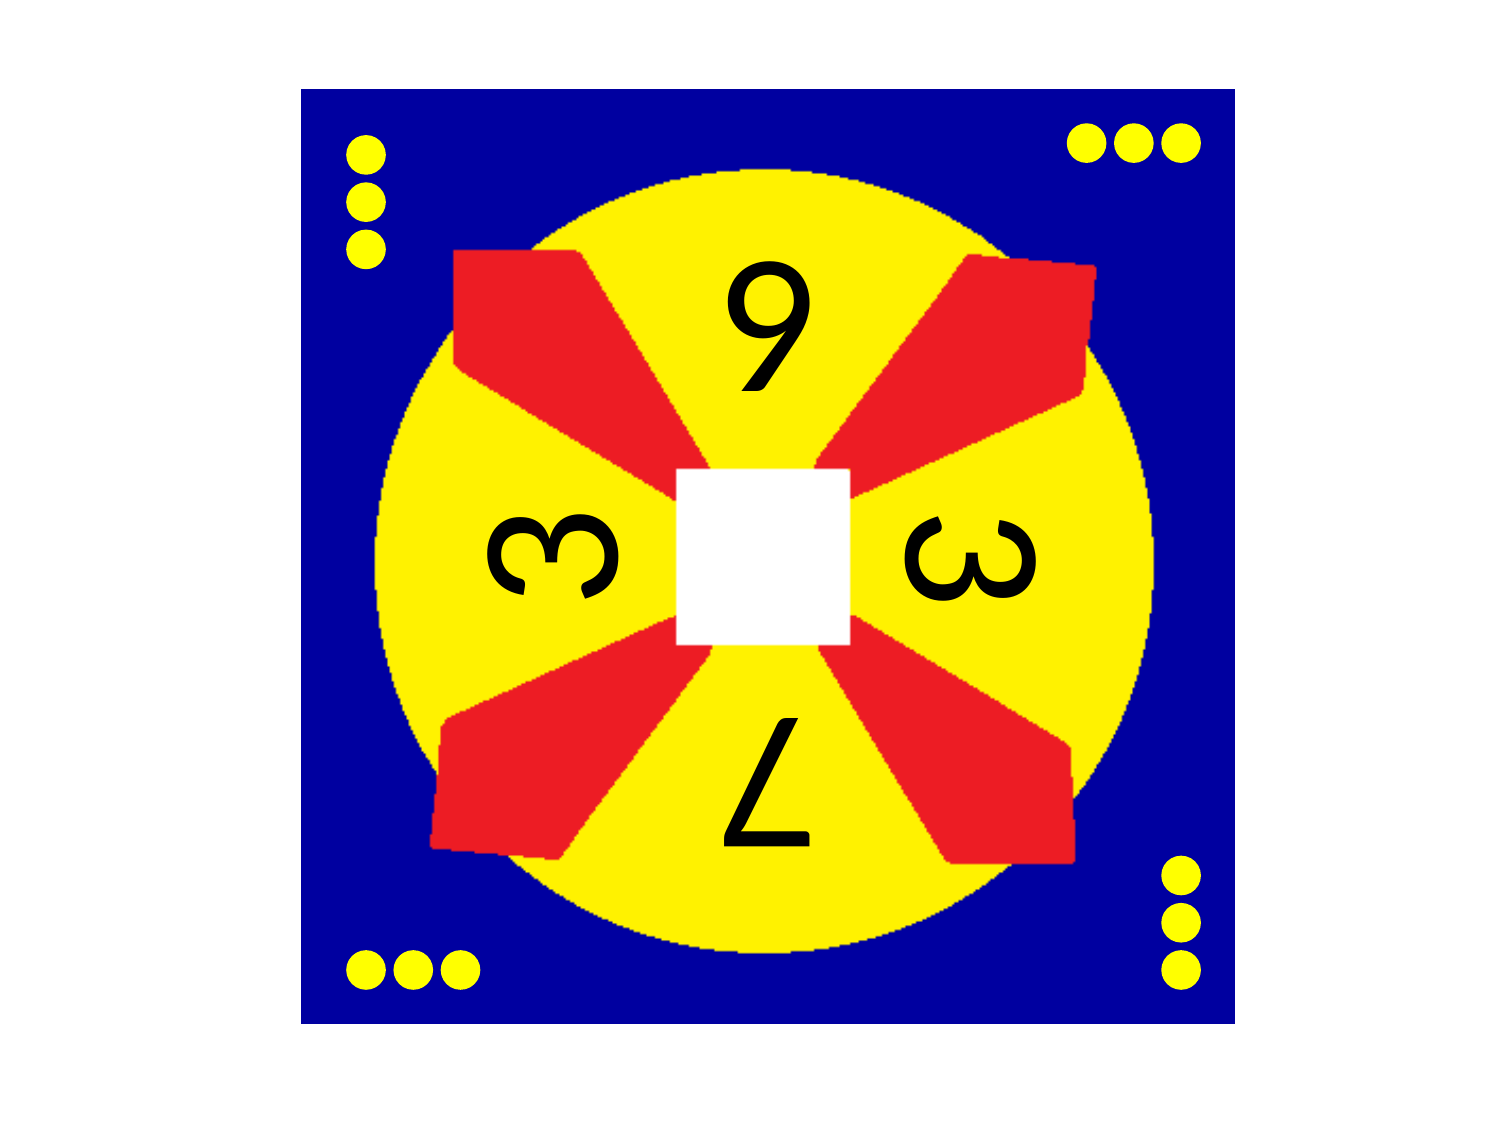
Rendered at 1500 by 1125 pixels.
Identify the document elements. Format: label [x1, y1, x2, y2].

picture [300, 89, 1235, 1024]
